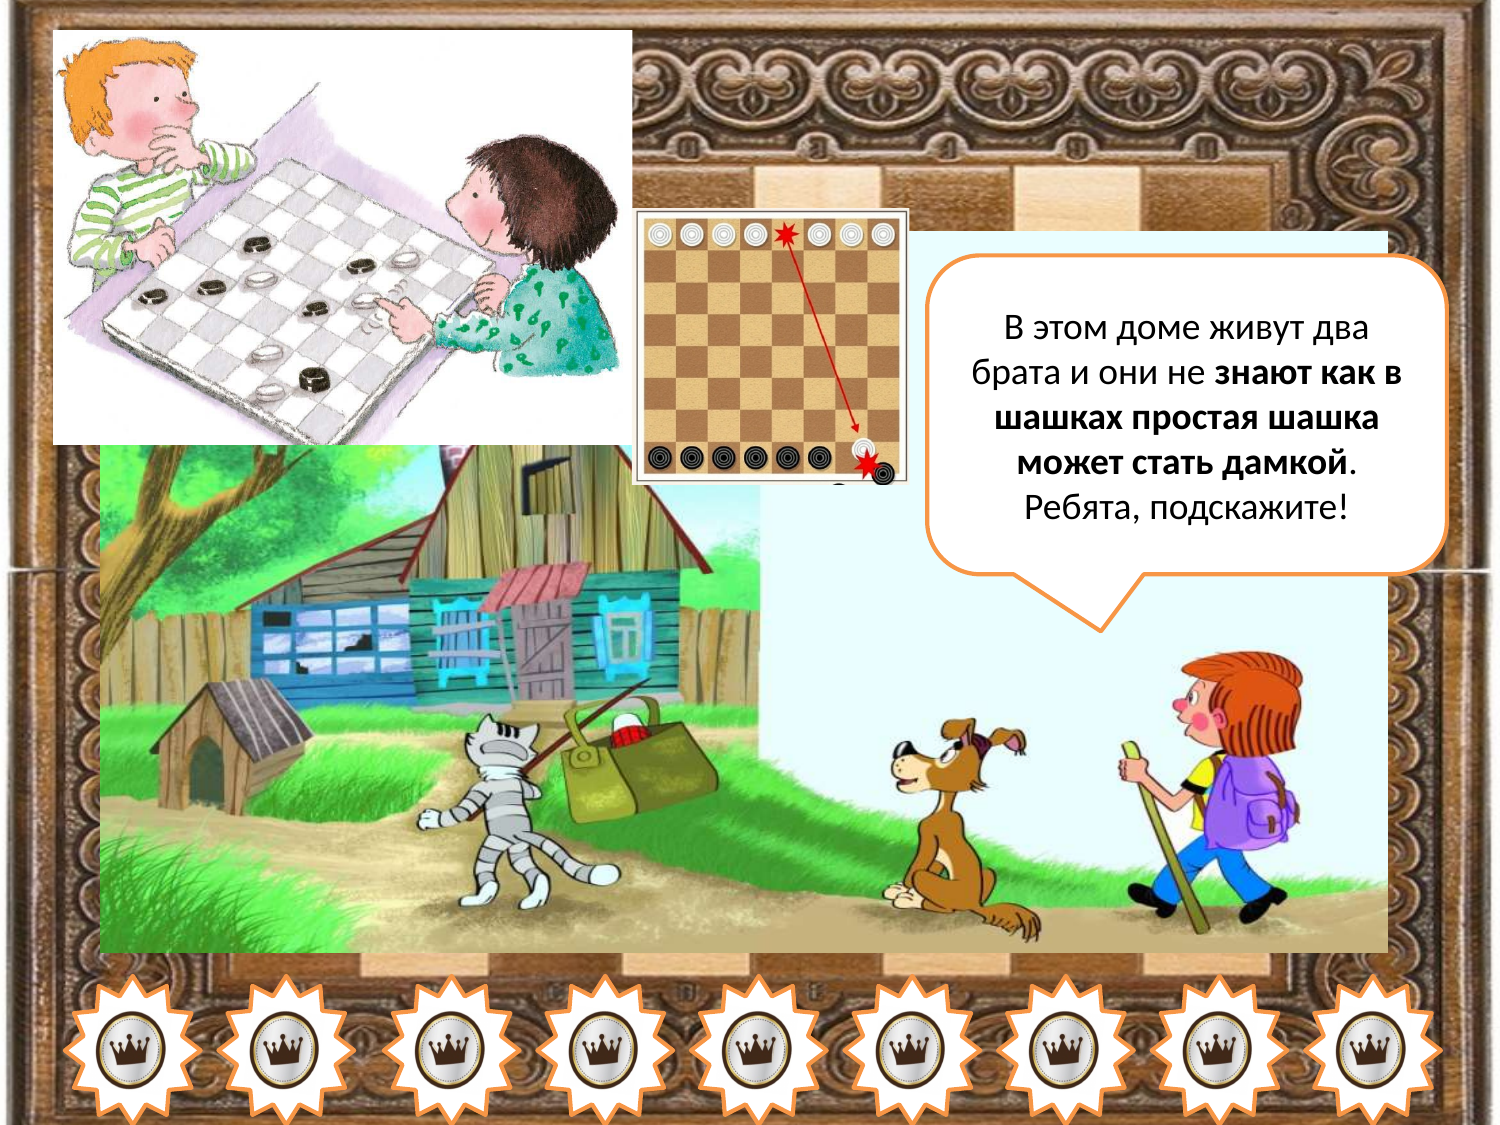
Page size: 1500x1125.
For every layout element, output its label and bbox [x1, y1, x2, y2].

text_box [690, 975, 827, 1125]
text_box [997, 975, 1135, 1125]
text_box [844, 975, 981, 1125]
text_box [383, 975, 520, 1125]
text_box [1151, 975, 1288, 1125]
picture [0, 0, 1500, 1125]
text_box [1304, 975, 1442, 1125]
text_box [537, 975, 674, 1125]
text_box [218, 975, 355, 1125]
text_box [64, 975, 201, 1125]
